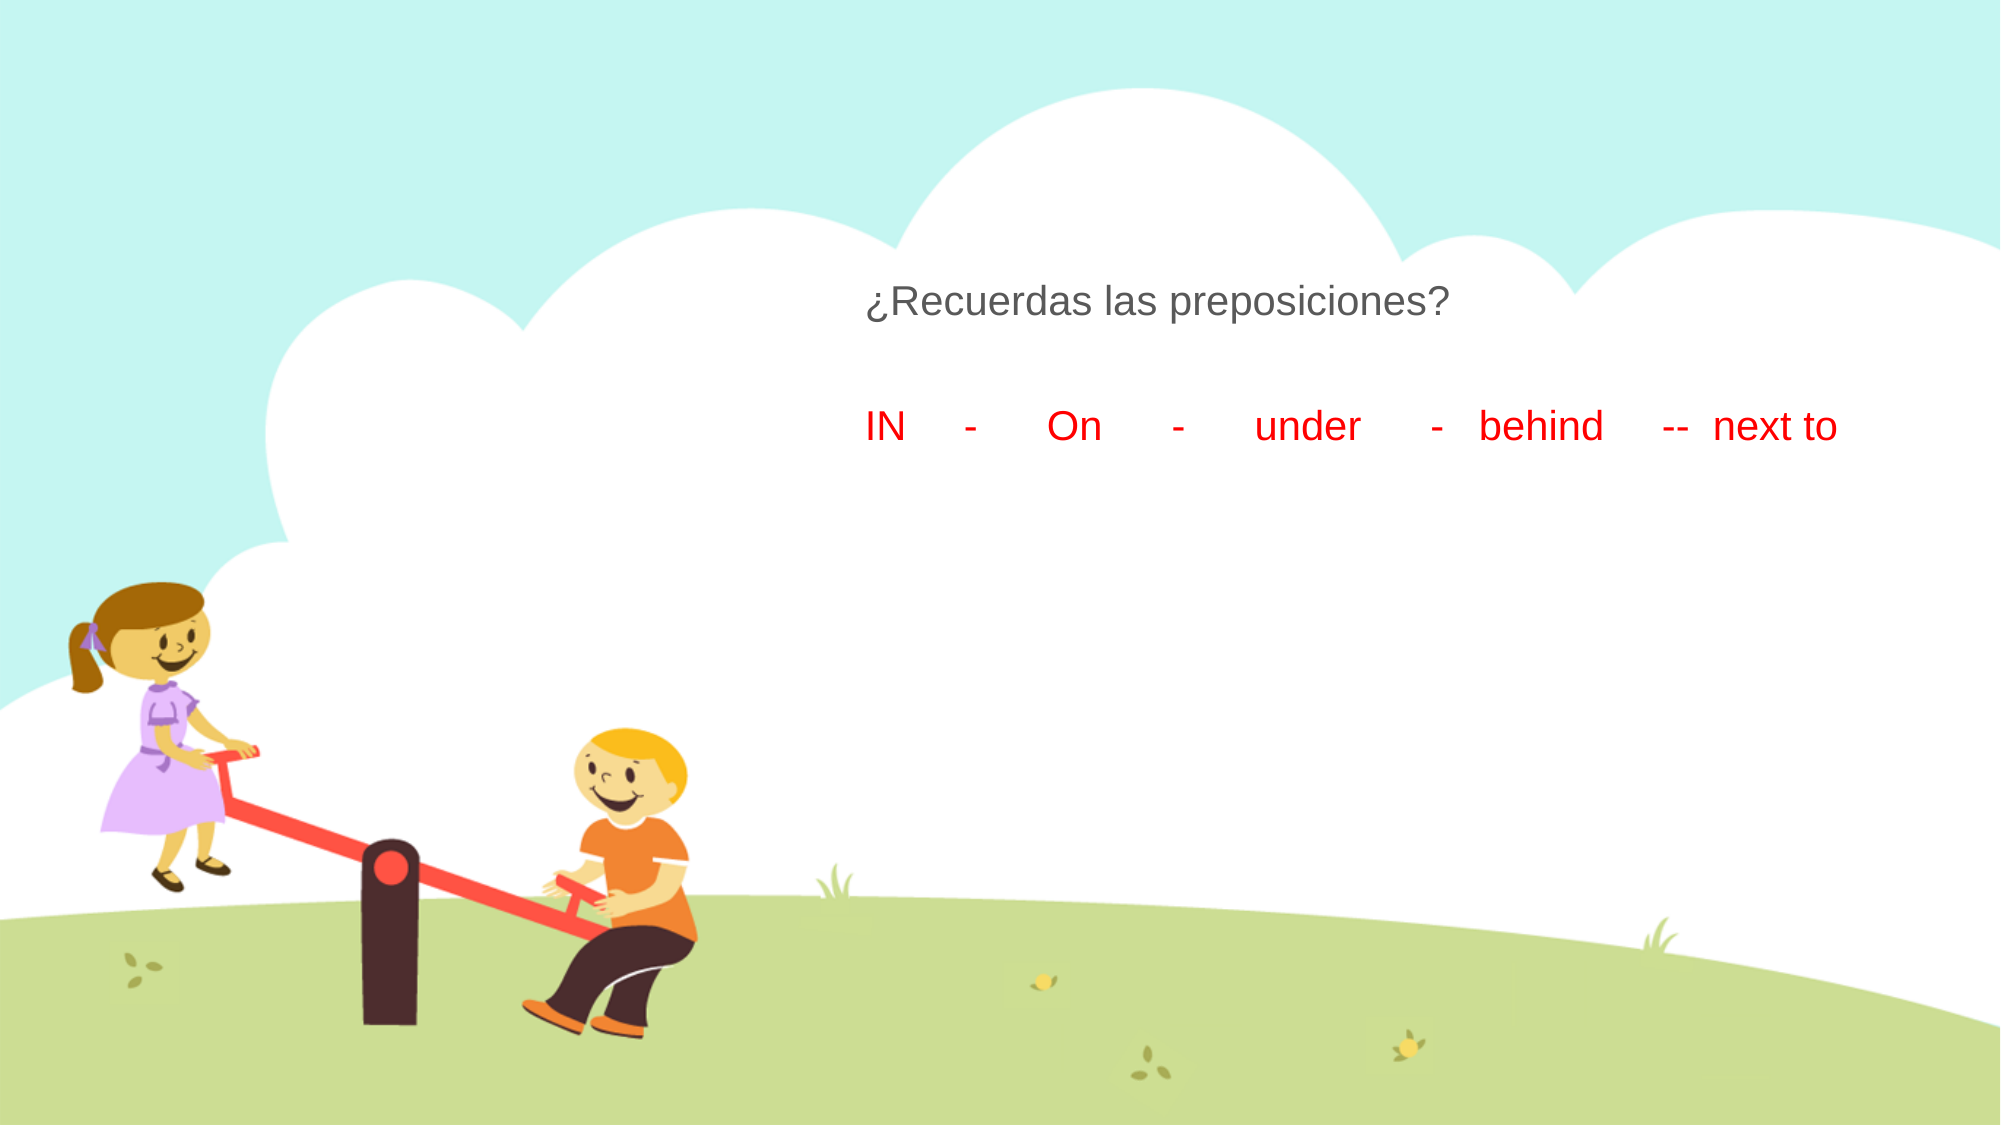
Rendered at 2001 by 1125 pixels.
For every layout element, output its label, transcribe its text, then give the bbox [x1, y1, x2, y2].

title ¿Recuerdas las preposiciones? IN - On - under - behind -- next to [849, 262, 1900, 671]
picture [0, 0, 2001, 1125]
